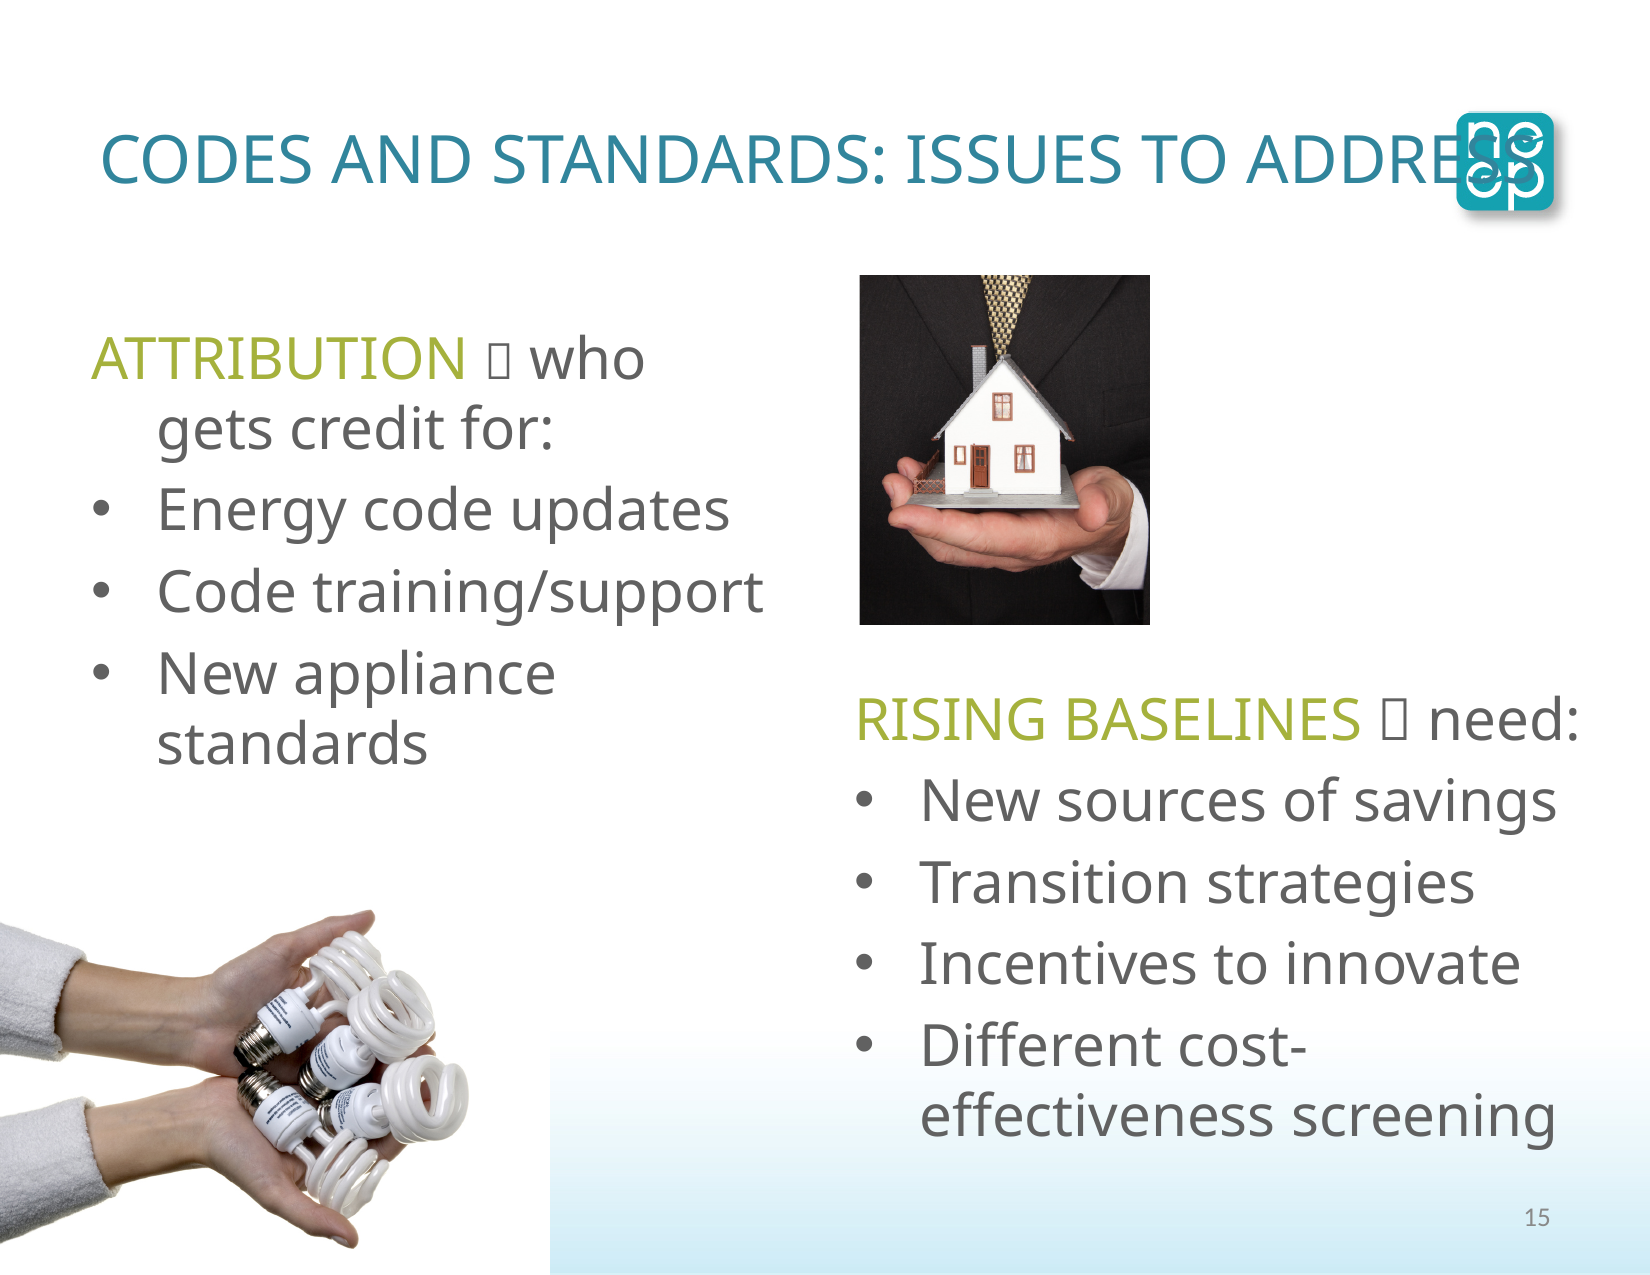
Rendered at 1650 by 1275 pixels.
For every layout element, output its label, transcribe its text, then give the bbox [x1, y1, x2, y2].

slide_number 14 [1182, 1181, 1568, 1250]
picture [0, 44, 1650, 1275]
title CODES AND STANDARDS: ISSUES TO ADDRESS [82, 50, 1568, 264]
list ATTRIBUTION  who gets credit for: Energy code updates Code training/support New appliance standards [74, 312, 796, 941]
list RISING BASELINES  need: New sources of savings Transition strategies Incentives to innovate Different cost-effectiveness screening [837, 636, 1601, 1101]
